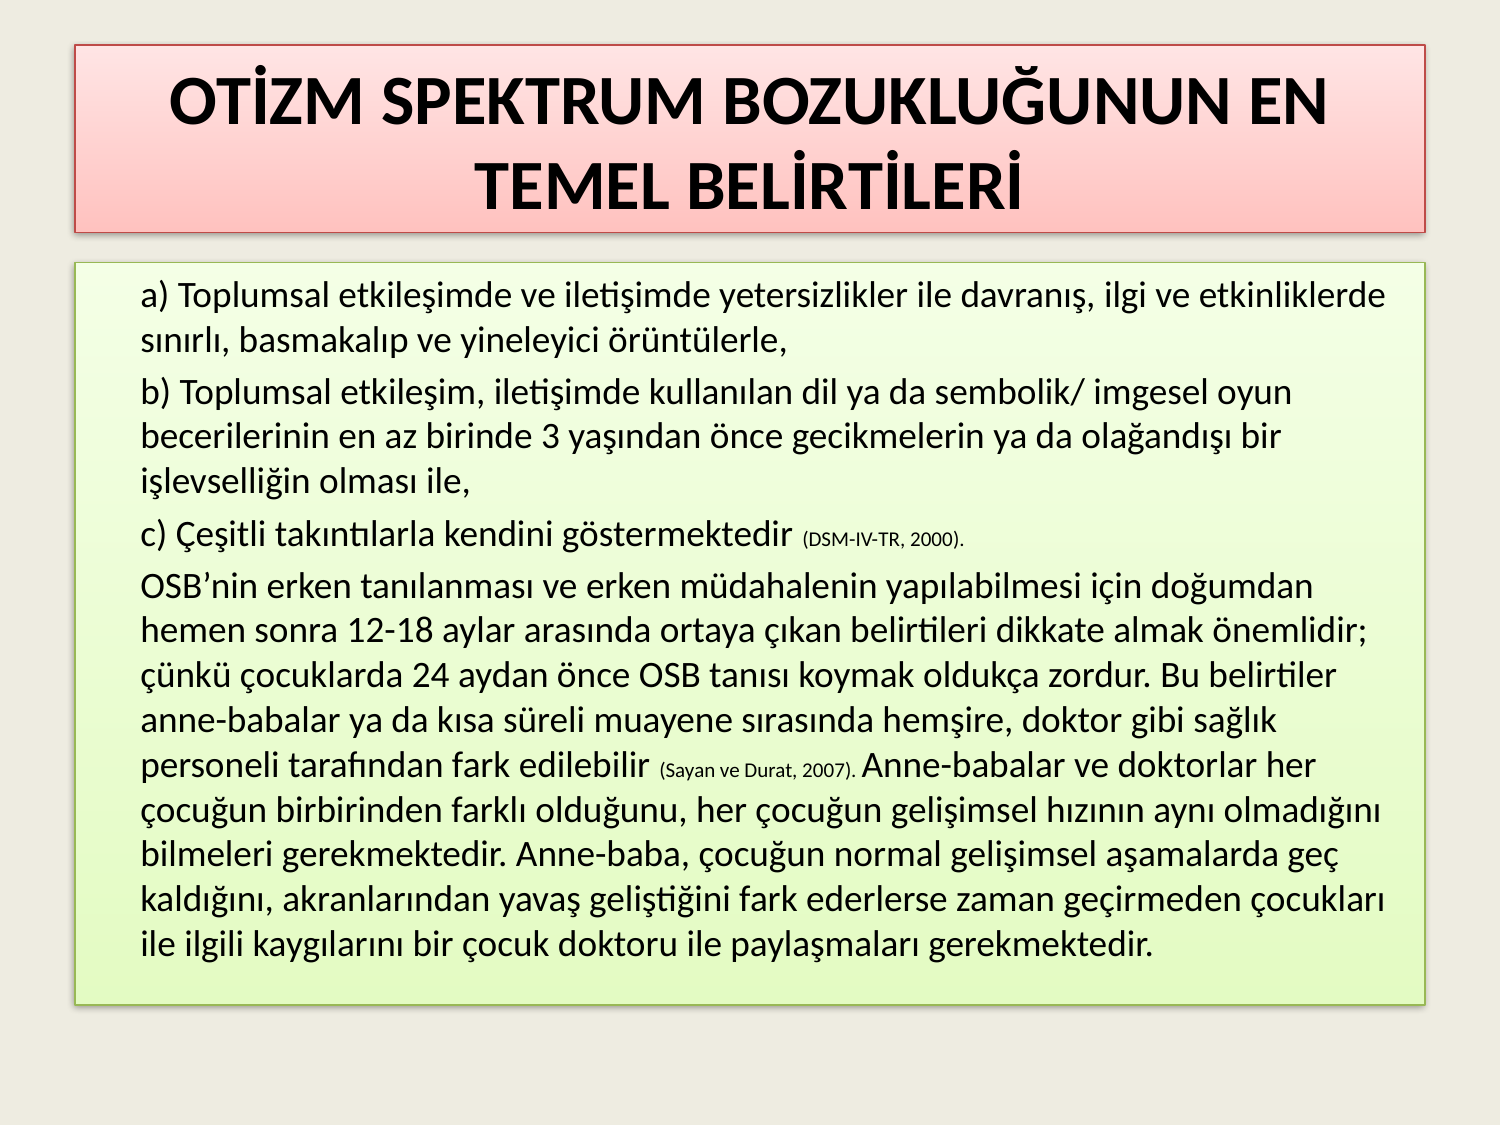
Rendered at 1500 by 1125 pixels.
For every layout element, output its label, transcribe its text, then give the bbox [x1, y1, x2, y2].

list a) Toplumsal etkileşimde ve iletişimde yetersizlikler ile davranış, ilgi ve etkinliklerde sınırlı, basmakalıp ve yineleyici örüntülerle, b) Toplumsal etkileşim, iletişimde kullanılan dil ya da sembolik/ imgesel oyun becerilerinin en az birinde 3 yaşından önce gecikmelerin ya da olağandışı bir işlevselliğin olması ile, c) Çeşitli takıntılarla kendini göstermektedir (DSM-IV-TR, 2000). OSB’nin erken tanılanması ve erken müdahalenin yapılabilmesi için doğumdan hemen sonra 12-18 aylar arasında ortaya çıkan belirtileri dikkate almak önemlidir; çünkü çocuklarda 24 aydan önce OSB tanısı koymak oldukça zordur. Bu belirtiler anne-babalar ya da kısa süreli muayene sırasında hemşire, doktor gibi sağlık personeli tarafından fark edilebilir (Sayan ve Durat, 2007). Anne-babalar ve doktorlar her çocuğun birbirinden farklı olduğunu, her çocuğun gelişimsel hızının aynı olmadığını bilmeleri gerekmektedir. Anne-baba, çocuğun normal gelişimsel aşamalarda geç kaldığını, akranlarından yavaş geliştiğini fark ederlerse zaman geçirmeden çocukları ile ilgili kaygılarını bir çocuk doktoru ile paylaşmaları gerekmektedir. [74, 262, 1426, 1006]
title OTİZM SPEKTRUM BOZUKLUĞUNUN EN TEMEL BELİRTİLERİ [74, 44, 1426, 233]
